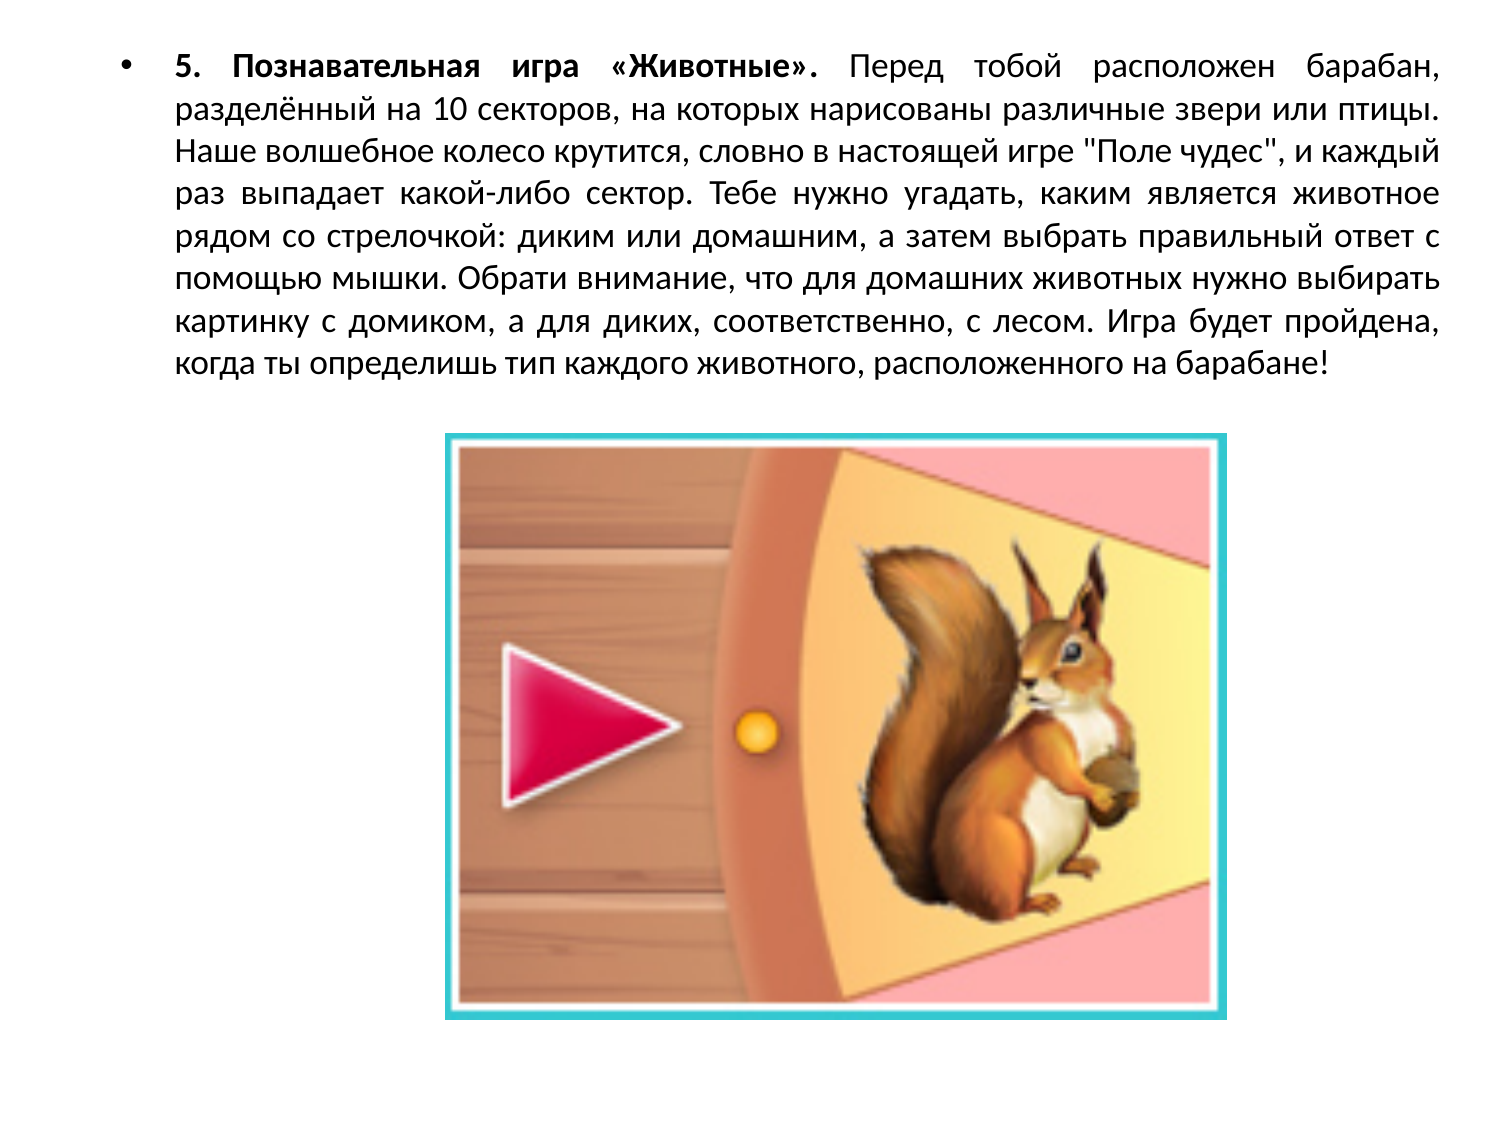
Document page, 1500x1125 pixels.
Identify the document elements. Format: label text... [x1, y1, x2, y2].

list 5. Познавательная игра «Животные». Перед тобой расположен барабан, разделённый на 10 секторов, на которых нарисованы различные звери или птицы. Наше волшебное колесо крутится, словно в настоящей игре "Поле чудес", и каждый раз выпадает какой-либо сектор. Тебе нужно угадать, каким является животное рядом со стрелочкой: диким или домашним, а затем выбрать правильный ответ с помощью мышки. Обрати внимание, что для домашних животных нужно выбирать картинку с домиком, а для диких, соответственно, с лесом. Игра будет пройдена, когда ты определишь тип каждого животного, расположенного на барабане! [105, 35, 1456, 411]
picture [445, 433, 1227, 1020]
